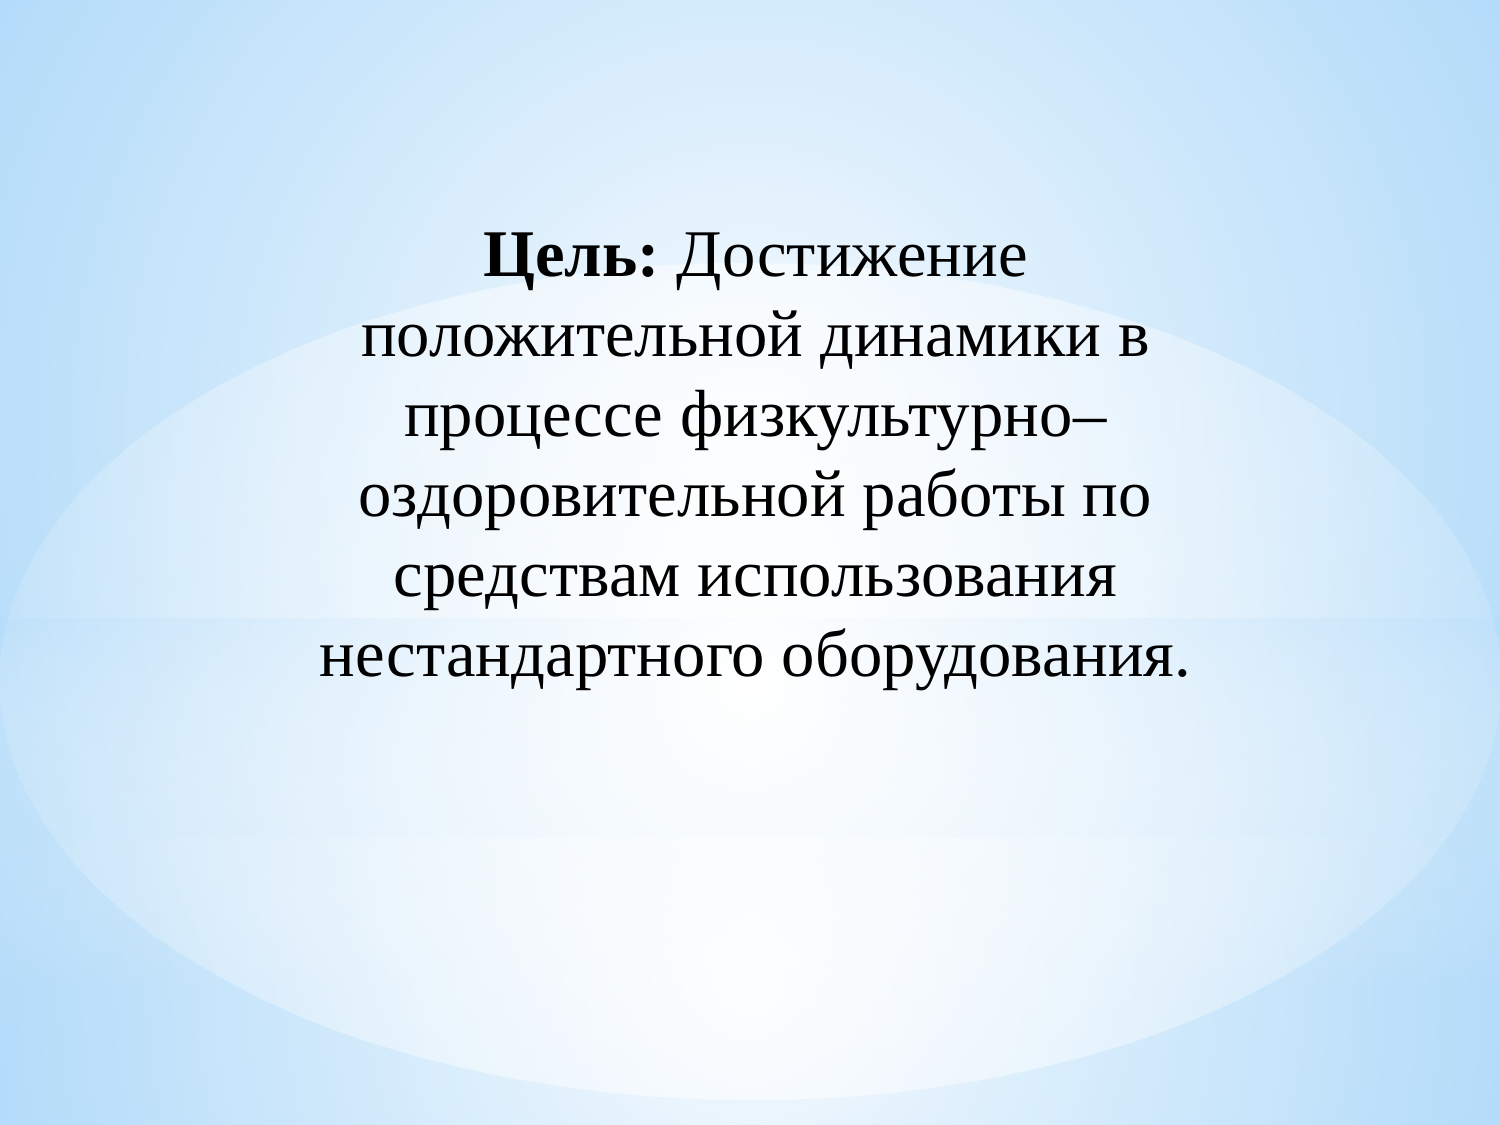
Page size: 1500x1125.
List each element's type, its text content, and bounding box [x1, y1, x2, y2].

text_box Цель: Достижение положительной динамики в процессе физкультурно–оздоровительной работы по средствам использования нестандартного оборудования. [253, 42, 1258, 698]
